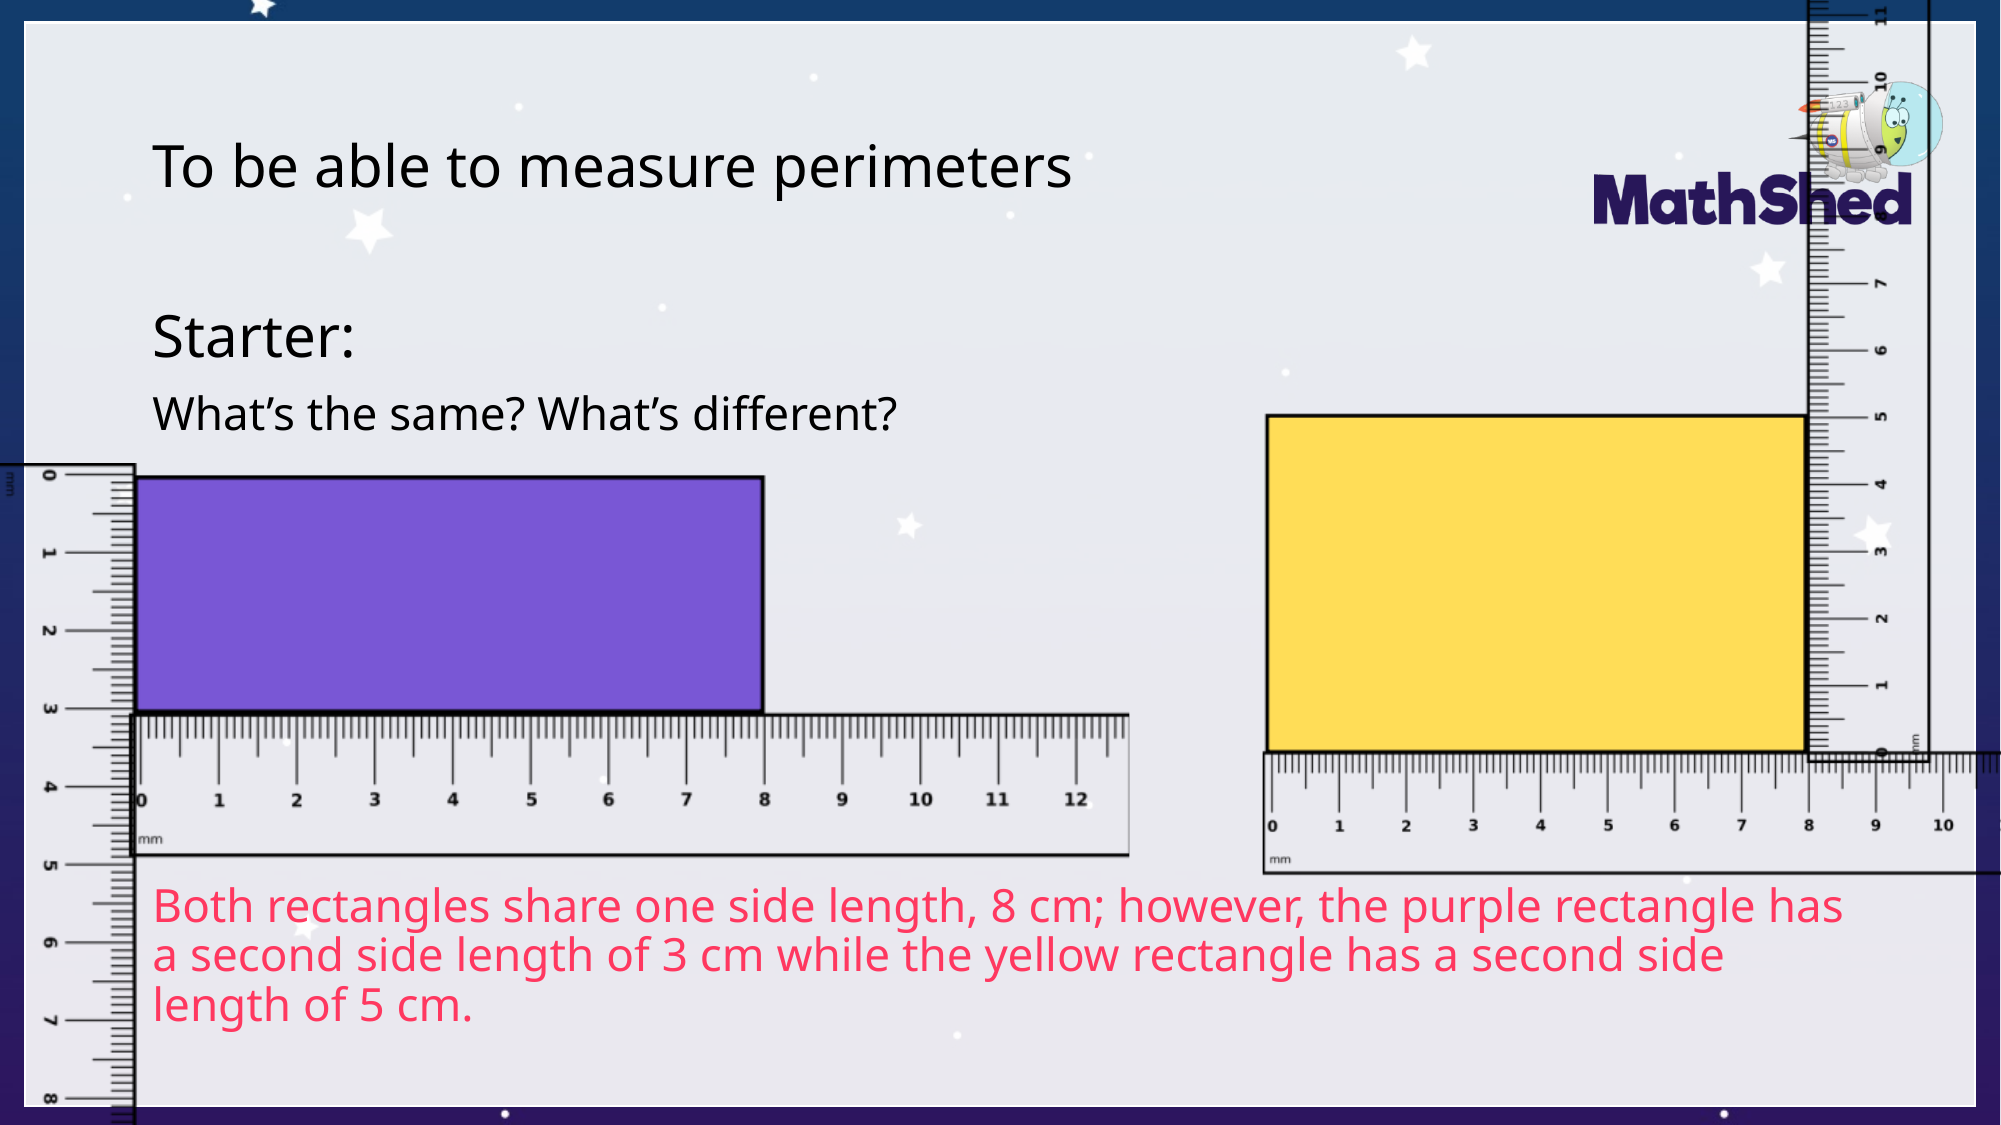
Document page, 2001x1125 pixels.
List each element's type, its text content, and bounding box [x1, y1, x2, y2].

title To be able to measure perimeters [137, 59, 1262, 278]
list Starter: What’s the same? What’s different? Both rectangles share one side length, 8 cm; however, the purple rectangle has a second side length of 3 cm while the yellow rectangle has a second side length of 5 cm. [137, 299, 1262, 1014]
picture [0, 0, 2001, 1125]
